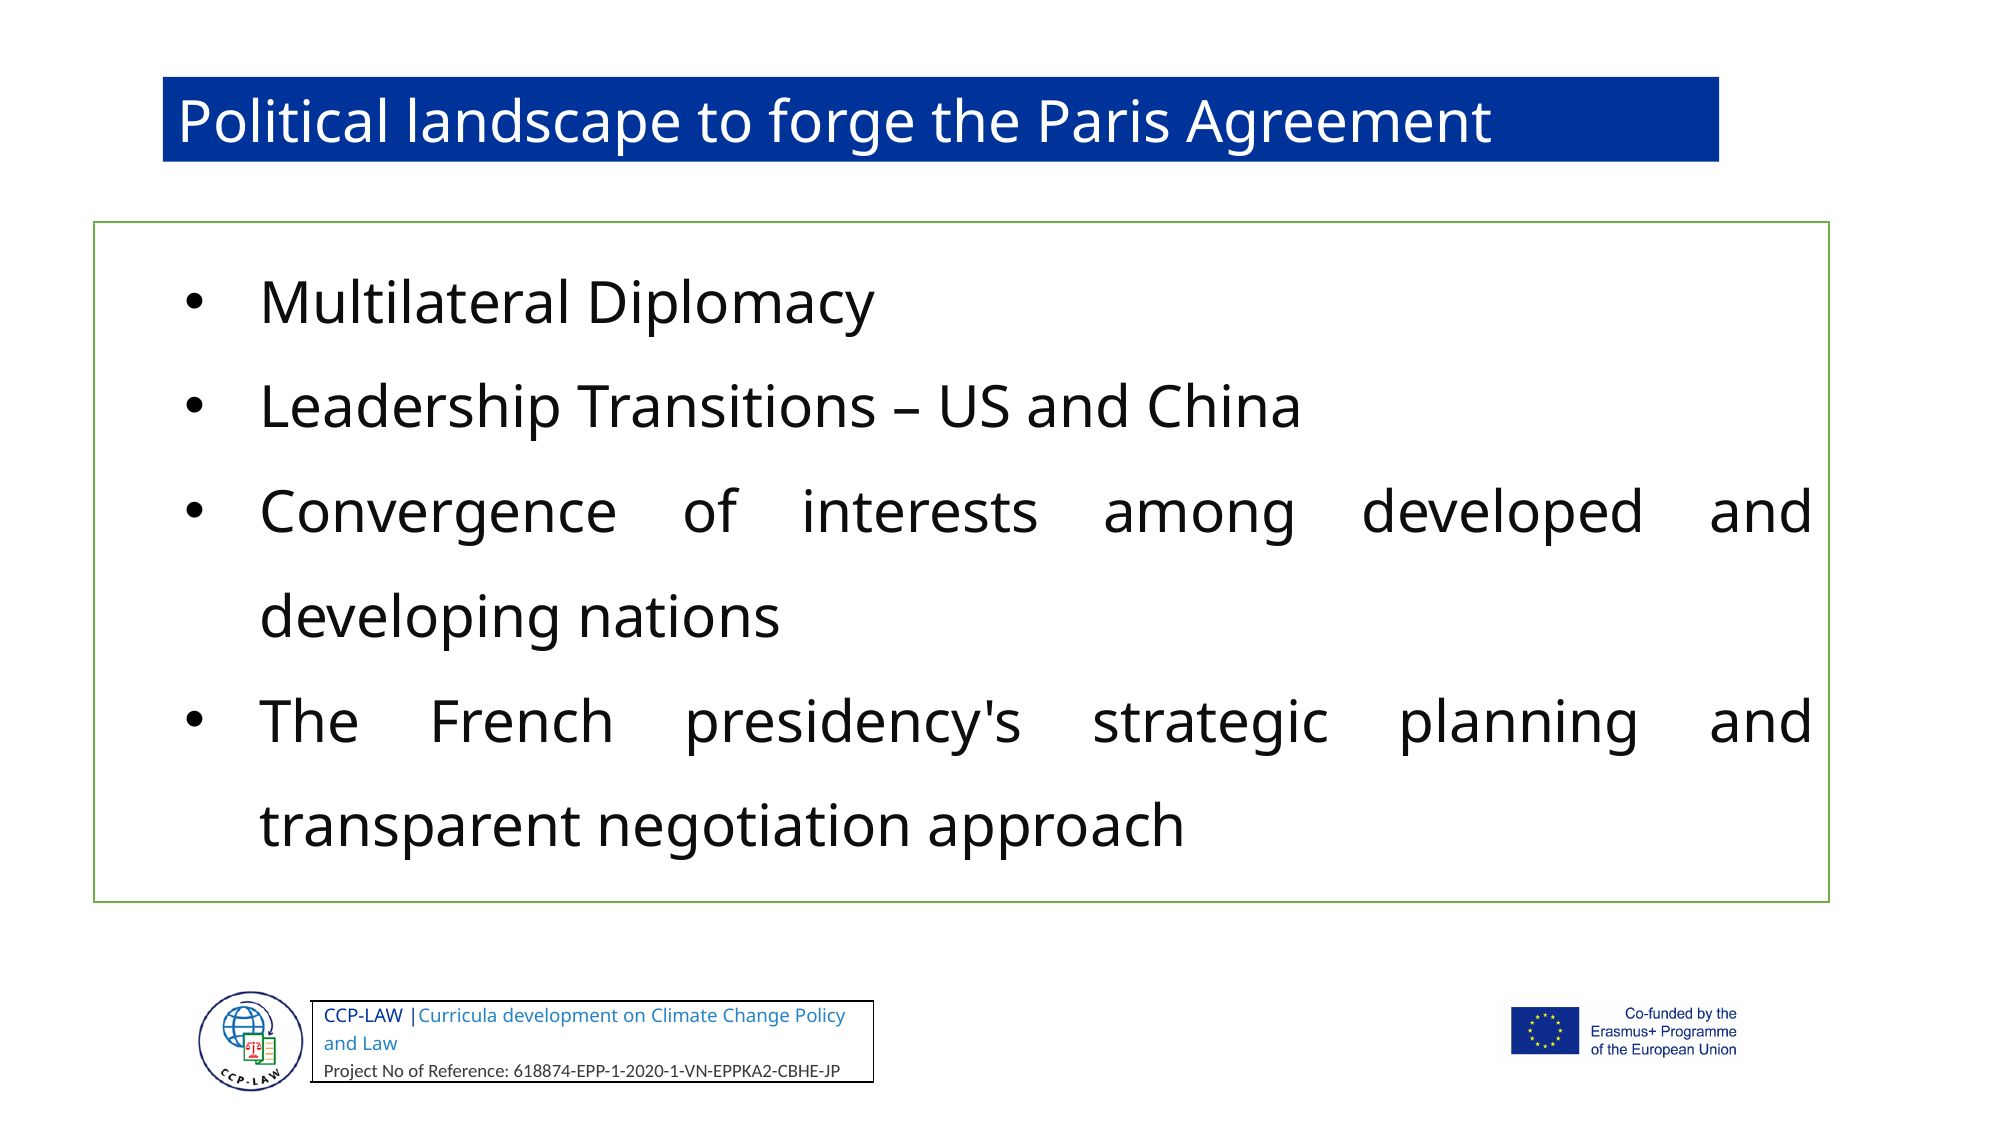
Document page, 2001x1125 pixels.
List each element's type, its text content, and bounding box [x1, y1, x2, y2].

picture [195, 984, 310, 1095]
text_box Political landscape to forge the Paris Agreement [162, 76, 1720, 162]
text_box Multilateral Diplomacy Leadership Transitions – US and China Convergence of interests among developed and developing nations The French presidency's strategic planning and transparent negotiation approach [94, 222, 1829, 903]
picture [1497, 997, 1748, 1068]
